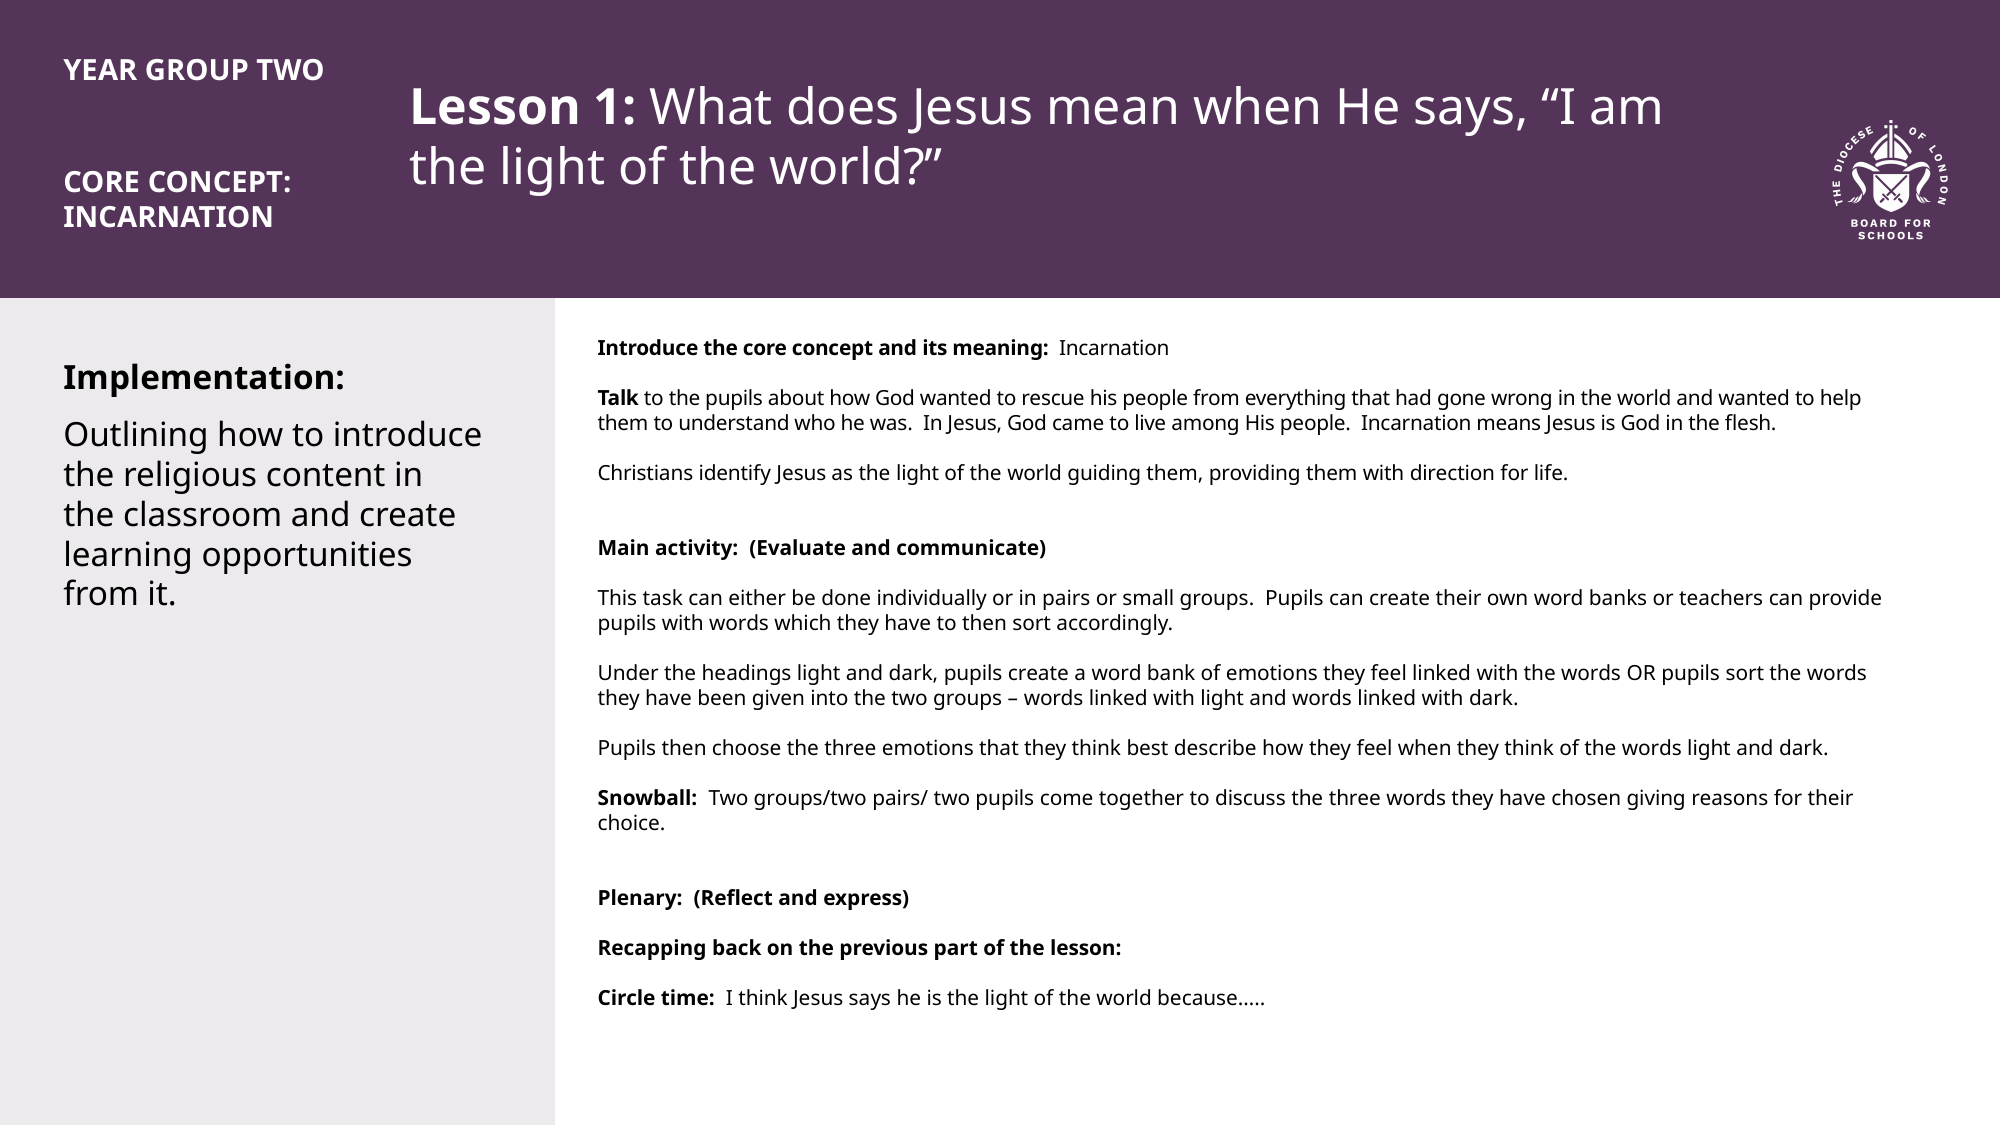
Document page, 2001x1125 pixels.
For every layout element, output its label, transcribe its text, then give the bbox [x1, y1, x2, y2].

text_box Lesson 1: What does Jesus mean when He says, “I am the light of the world?” [395, 66, 1714, 202]
text_box Implementation: Outlining how to introduce the religious content in the classroom and create learning opportunities from it. [48, 346, 499, 620]
text_box [0, 0, 2000, 299]
picture [1828, 118, 1952, 242]
text_box [0, 297, 556, 1125]
text_box YEAR GROUP TWO [48, 43, 461, 94]
text_box CORE CONCEPT: INCARNATION [48, 155, 461, 241]
text_box Introduce the core concept and its meaning: Incarnation Talk to the pupils about how God wanted to rescue his people from everything that had gone wrong in the world and wanted to help them to understand who he was. In Jesus, God came to live among His people. Incarnation means Jesus is God in the flesh. Christians identify Jesus as the light of the world guiding them, providing them with direction for life. Main activity: (Evaluate and communicate) This task can either be done individually or in pairs or small groups. Pupils can create their own word banks or teachers can provide pupils with words which they have to then sort accordingly. Under the headings light and dark, pupils create a word bank of emotions they feel linked with the words OR pupils sort the words they have been given into the two groups – words linked with light and words linked with dark. Pupils then choose the three emotions that they think best describe how they feel when they think of the words light and dark. Snowball: Two groups/two pairs/ two pupils come together to discuss the three words they have chosen giving reasons for their choice. Plenary: (Reflect and express) Recapping back on the previous part of the lesson: Circle time: I think Jesus says he is the light of the world because….. [582, 327, 1922, 1017]
